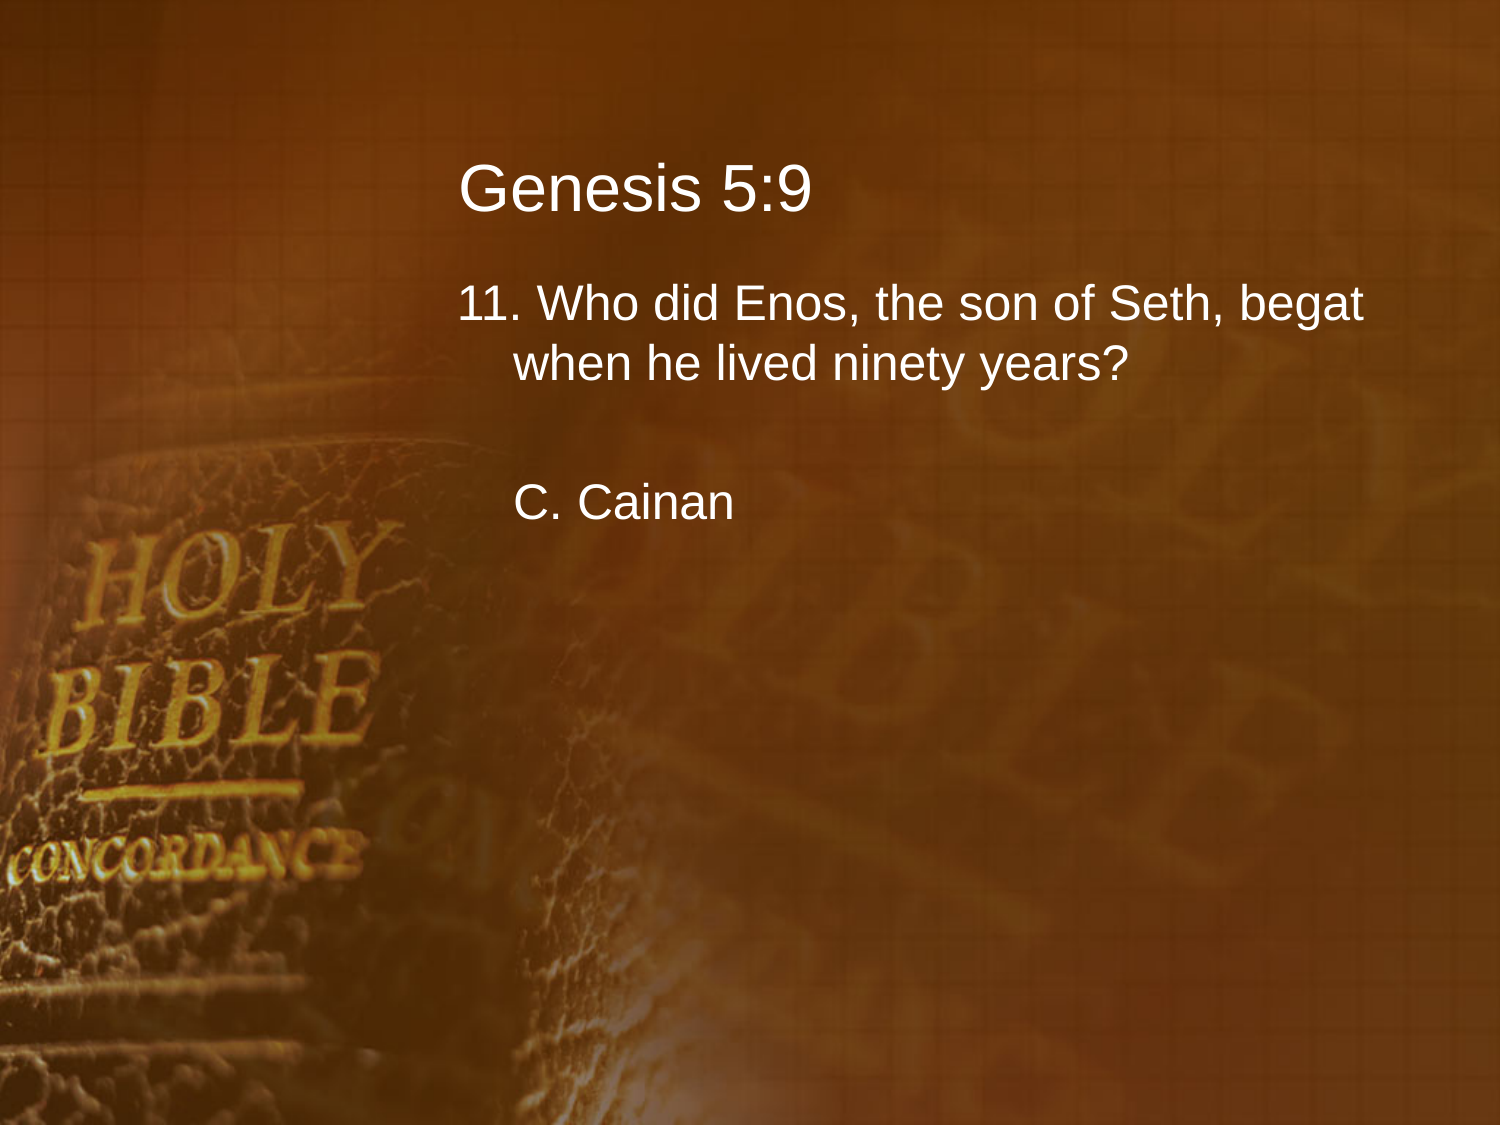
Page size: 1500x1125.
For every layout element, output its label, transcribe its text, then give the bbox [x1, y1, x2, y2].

picture [0, 0, 1500, 1125]
title Genesis 5:9 [443, 44, 1480, 233]
list 11. Who did Enos, the son of Seth, begat when he lived ninety years? C. Cainan [441, 262, 1480, 1006]
